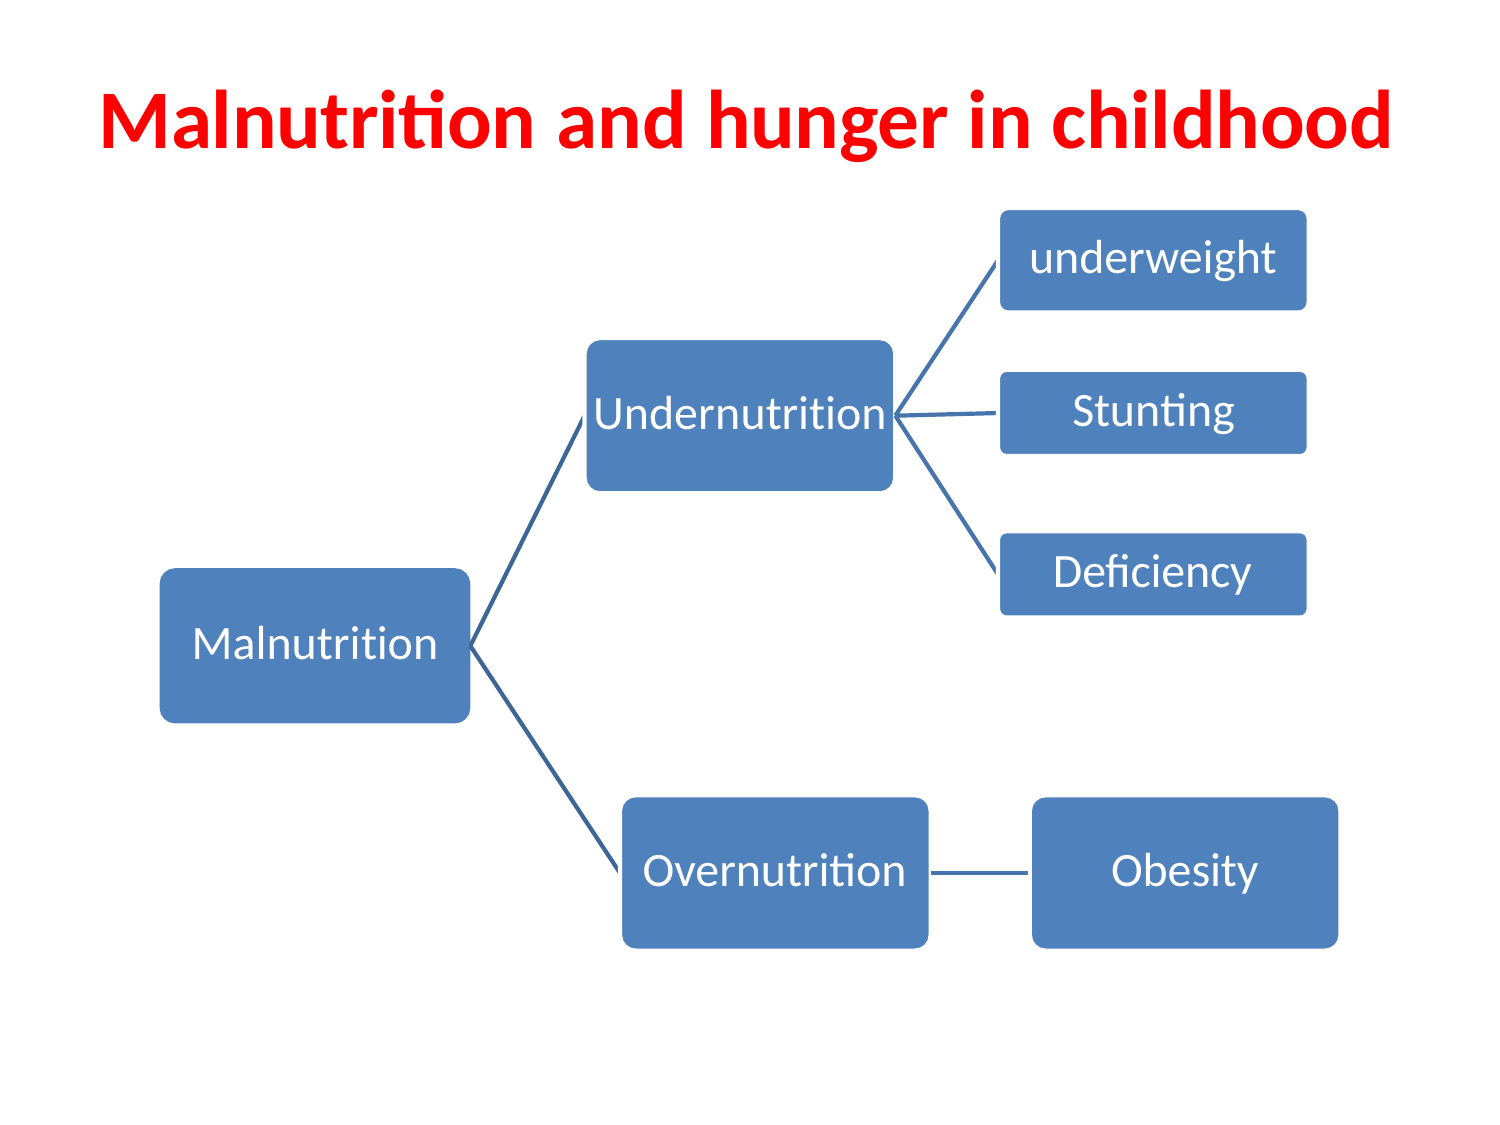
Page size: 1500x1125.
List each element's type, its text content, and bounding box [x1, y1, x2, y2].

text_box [893, 367, 1312, 413]
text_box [893, 413, 1312, 620]
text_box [893, 205, 1312, 367]
title Malnutrition and hunger in childhood [96, 63, 1403, 254]
text_box Malnutrition [189, 609, 441, 669]
text_box [159, 568, 462, 724]
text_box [930, 792, 1343, 954]
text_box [468, 335, 898, 642]
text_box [468, 643, 934, 954]
